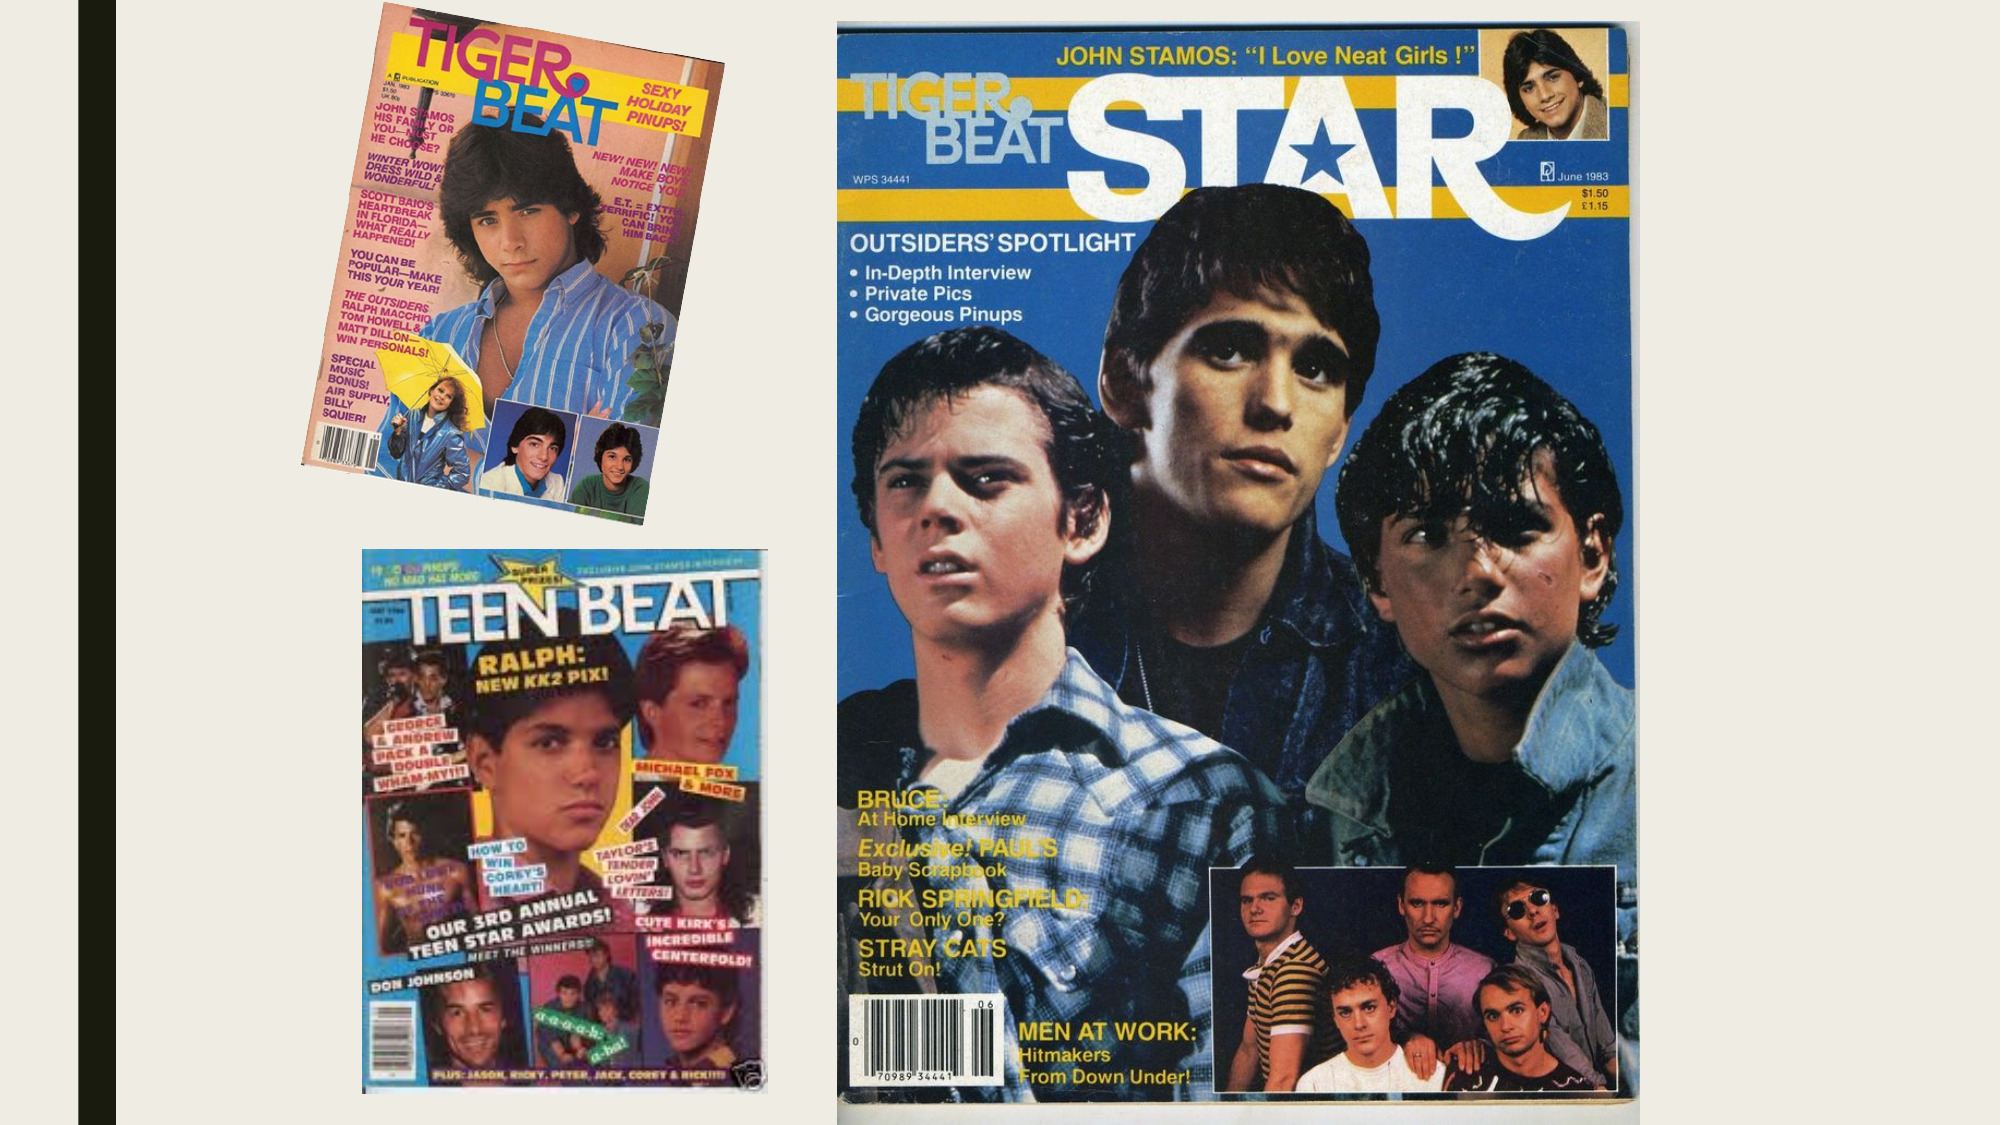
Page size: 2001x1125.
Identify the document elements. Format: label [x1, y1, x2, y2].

picture [837, 21, 1640, 1125]
picture [362, 549, 768, 1094]
picture [299, 1, 725, 526]
